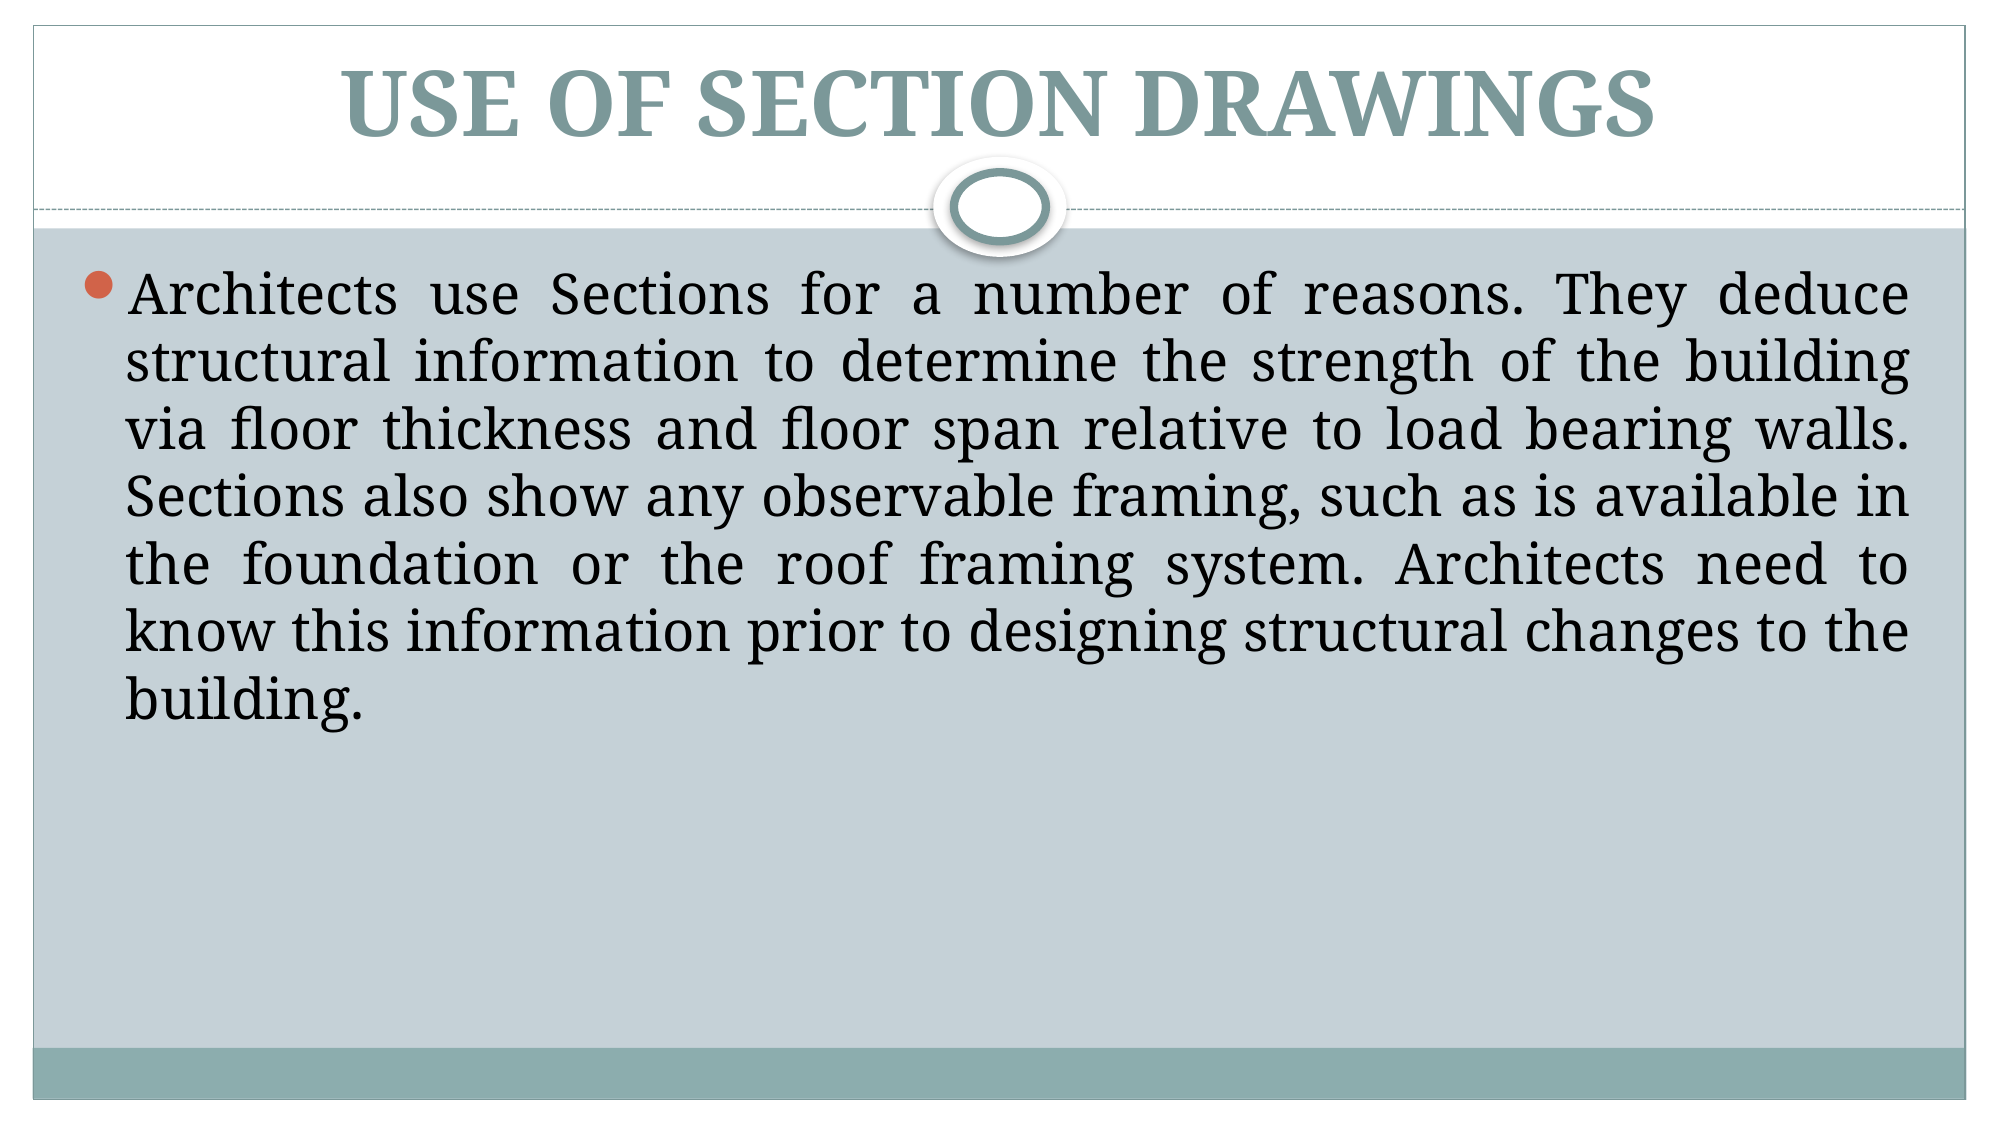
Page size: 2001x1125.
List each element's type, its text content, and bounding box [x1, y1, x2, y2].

list Architects use Sections for a number of reasons. They deduce structural information to determine the strength of the building via floor thickness and floor span relative to load bearing walls. Sections also show any observable framing, such as is available in the foundation or the roof framing system. Architects need to know this information prior to designing structural changes to the building. [66, 250, 1926, 1001]
title USE OF SECTION DRAWINGS [66, 37, 1933, 162]
